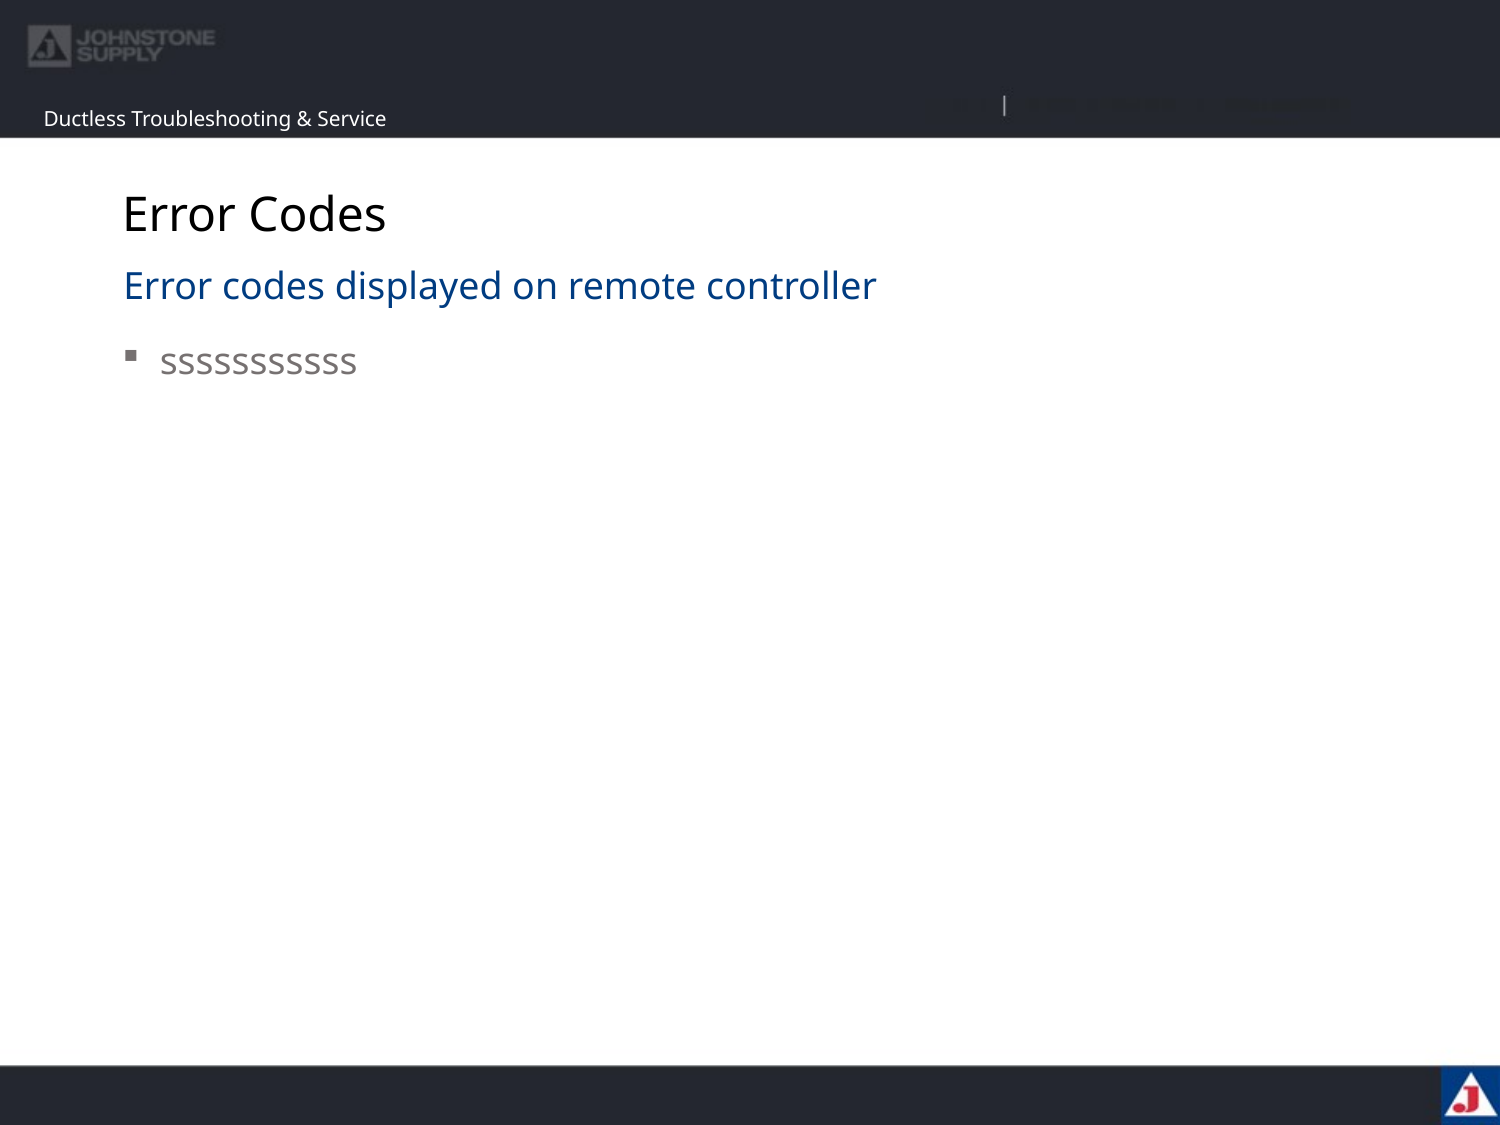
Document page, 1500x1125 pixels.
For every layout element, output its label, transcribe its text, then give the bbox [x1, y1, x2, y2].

list Ductless Troubleshooting & Service [28, 100, 416, 123]
subtitle Error codes displayed on remote controller [108, 259, 1391, 332]
list sssssssssss [107, 334, 588, 1049]
title Error Codes [107, 182, 1383, 250]
picture [0, 0, 1500, 1125]
